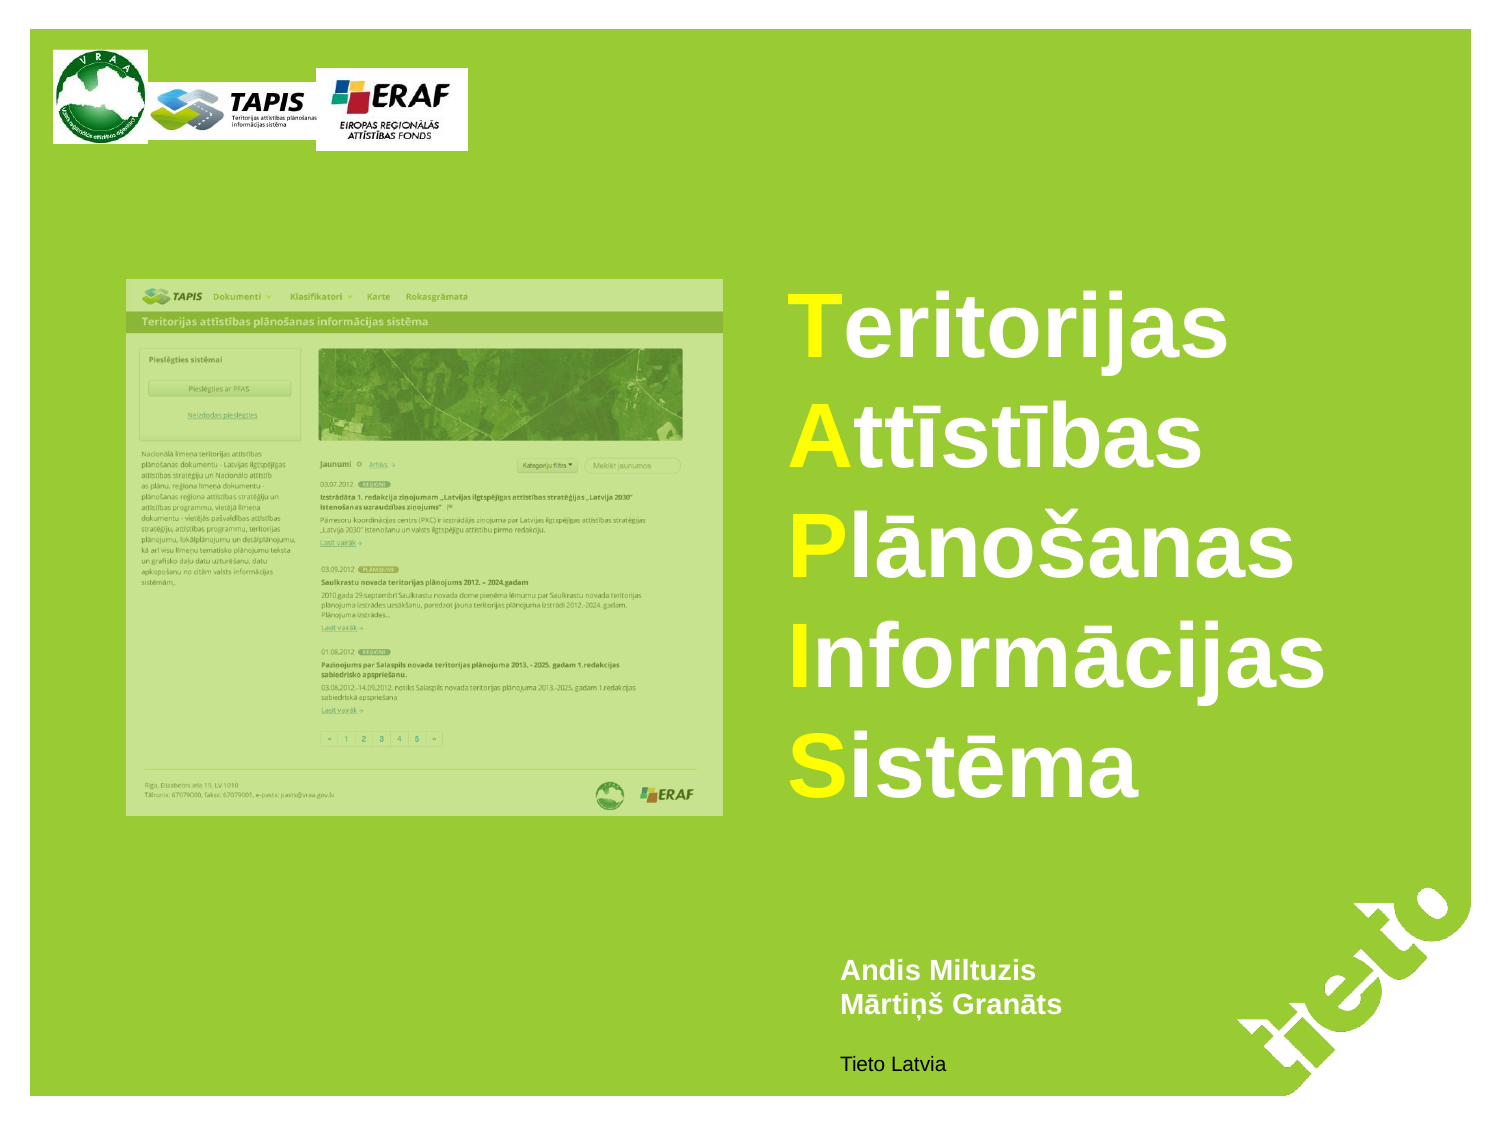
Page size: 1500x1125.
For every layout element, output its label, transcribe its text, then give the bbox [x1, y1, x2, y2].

title Teritorijas Attīstības Plānošanas Informācijas Sistēma [787, 251, 1393, 816]
text_box Andis Miltuzis Mārtiņš Granāts Tieto Latvia [839, 950, 1199, 1076]
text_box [53, 49, 468, 152]
picture [0, 0, 1500, 1125]
